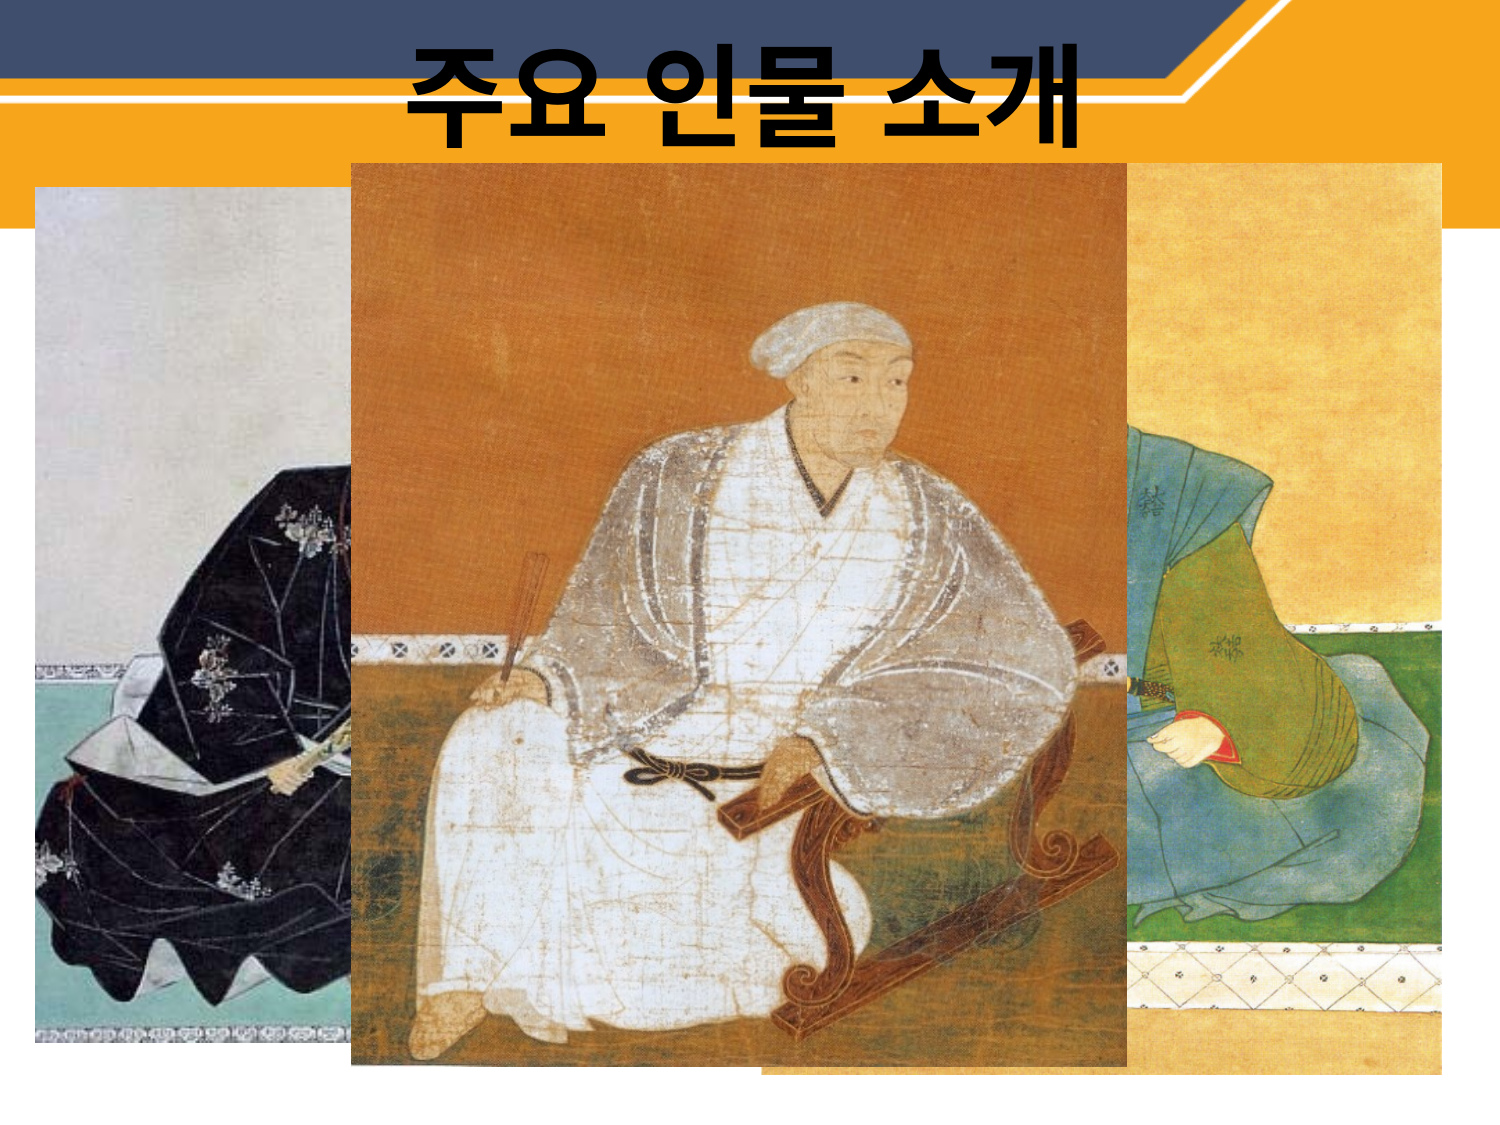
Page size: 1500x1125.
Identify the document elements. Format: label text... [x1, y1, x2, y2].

picture [0, 0, 1500, 1125]
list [34, 187, 346, 1044]
title 주요 인물 소개 [70, 0, 1421, 185]
